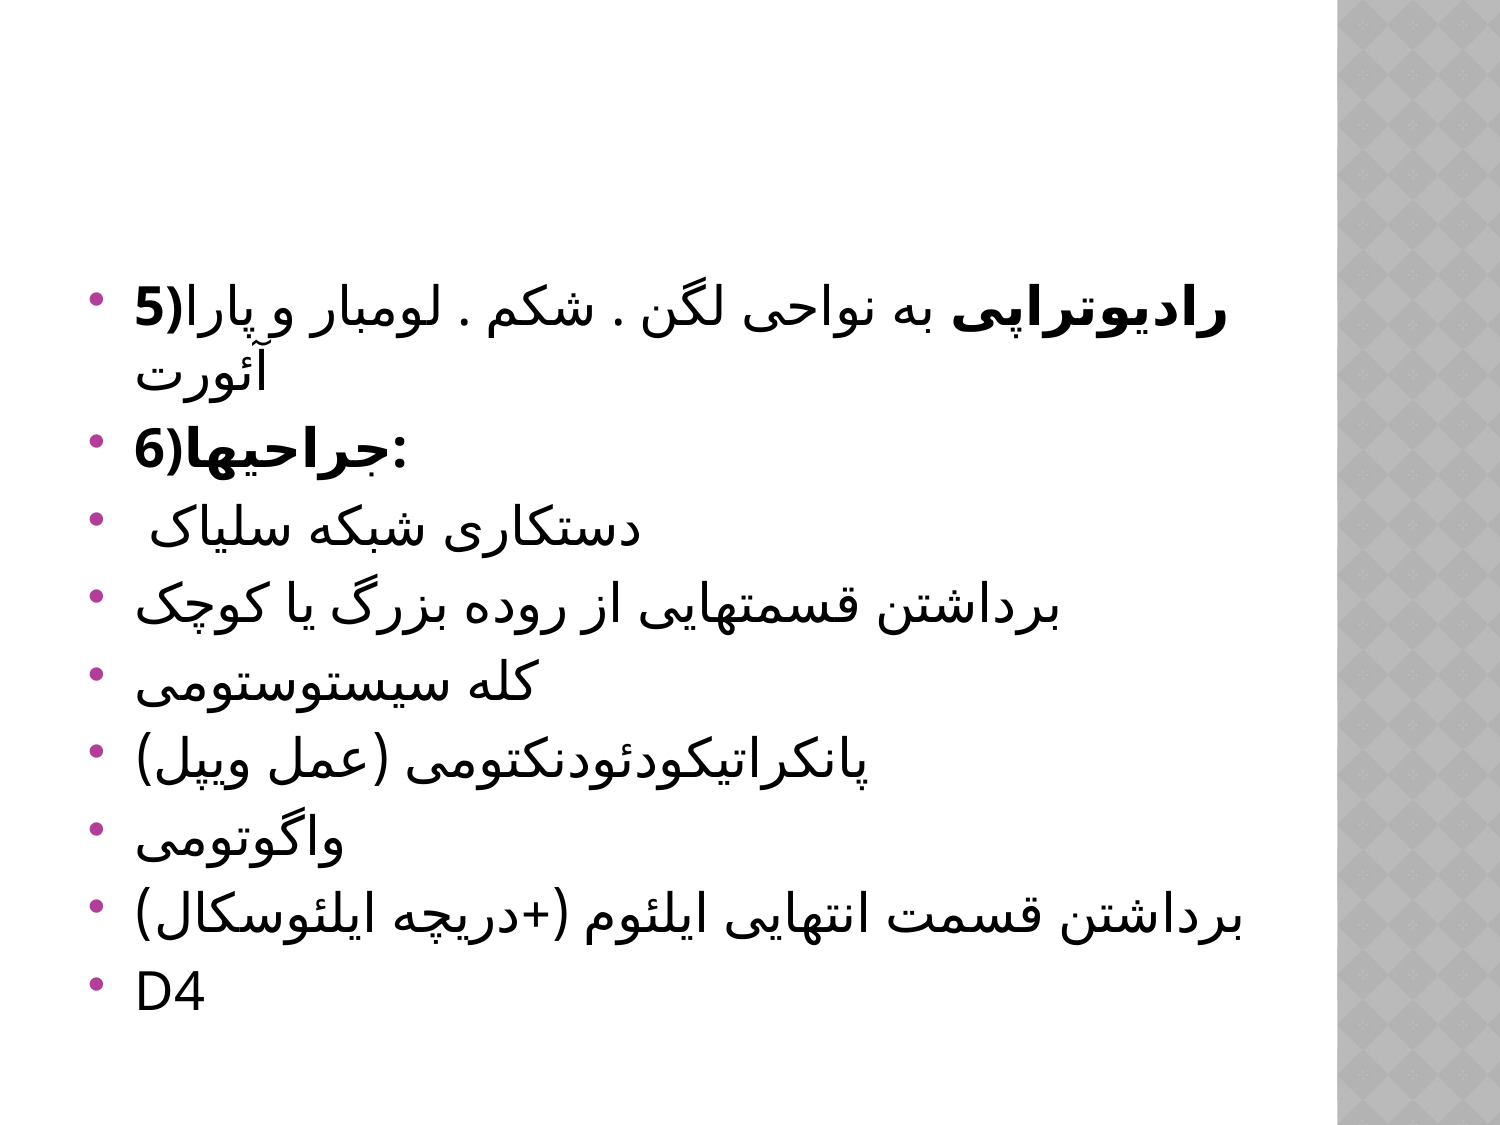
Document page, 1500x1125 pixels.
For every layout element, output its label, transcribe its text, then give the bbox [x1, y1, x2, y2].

list 5)رادیوتراپی به نواحی لگن . شکم . لومبار و پارا آئورت 6)جراحیها: دستکاری شبکه سلیاک برداشتن قسمتهایی از روده بزرگ یا کوچک کله سیستوستومی پانکراتیکودئودنکتومی (عمل ویپل) واگوتومی برداشتن قسمت انتهایی ایلئوم (+دریچه ایلئوسکال) D4 [75, 264, 1263, 1059]
